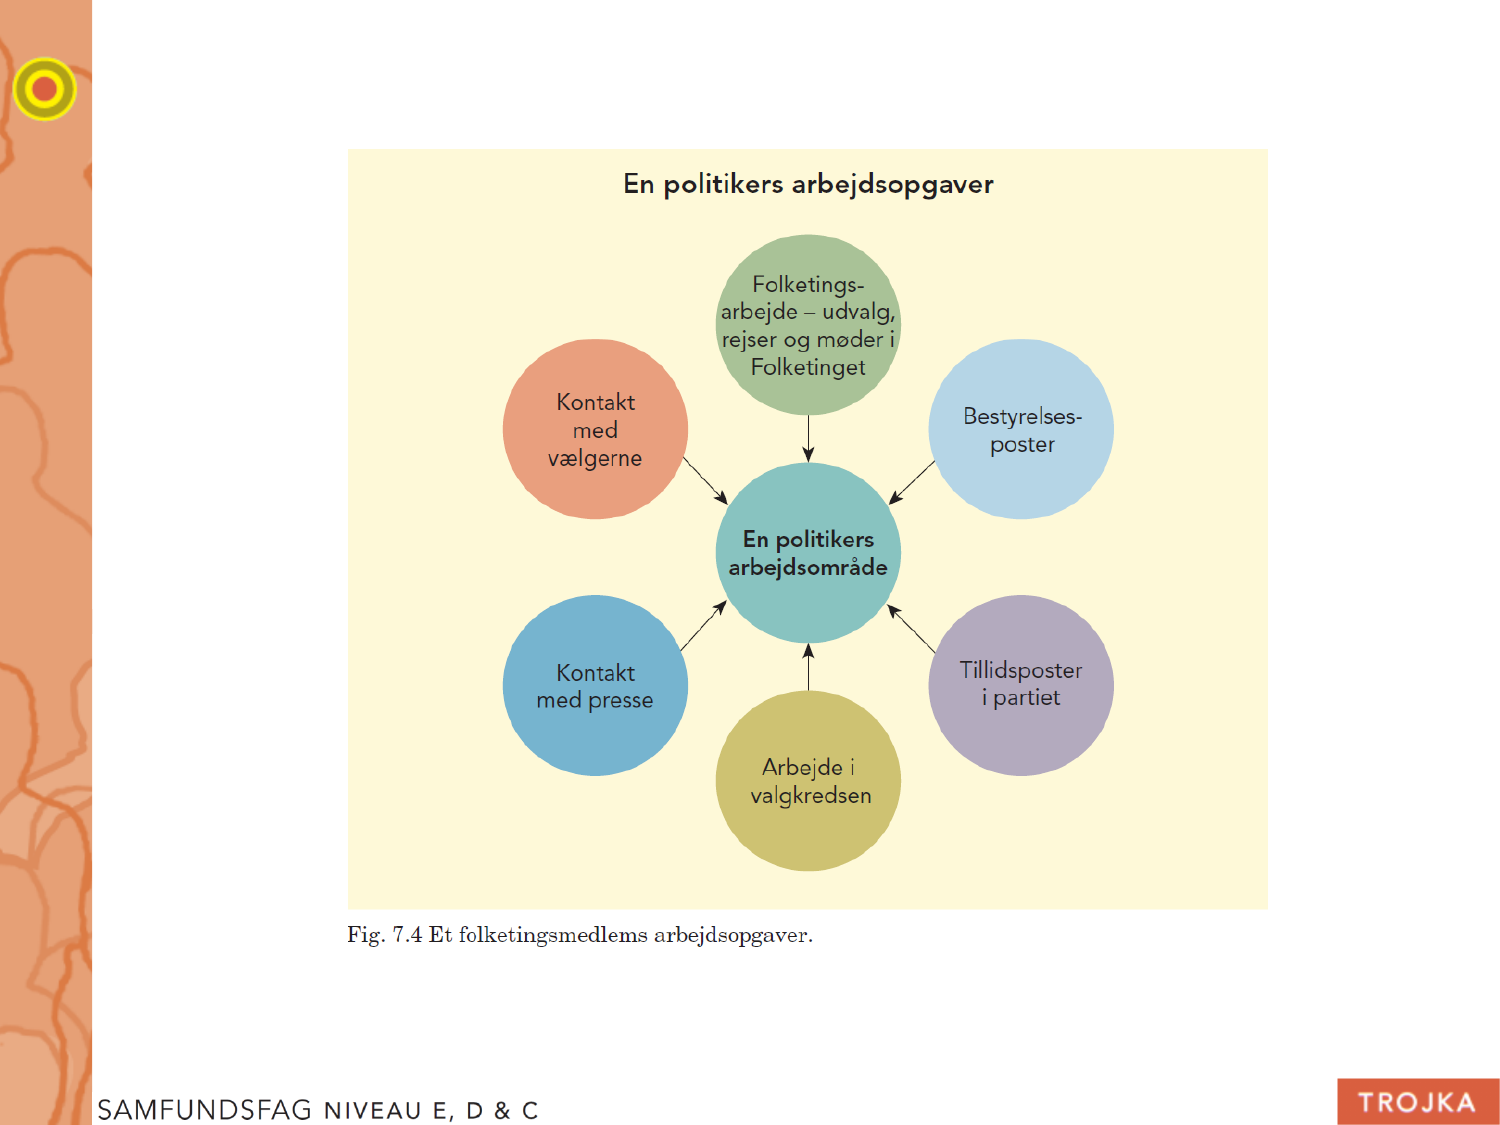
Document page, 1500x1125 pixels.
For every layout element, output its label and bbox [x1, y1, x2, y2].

picture [319, 1093, 545, 1125]
picture [0, 0, 316, 1125]
picture [348, 149, 1269, 948]
picture [1338, 1079, 1499, 1124]
